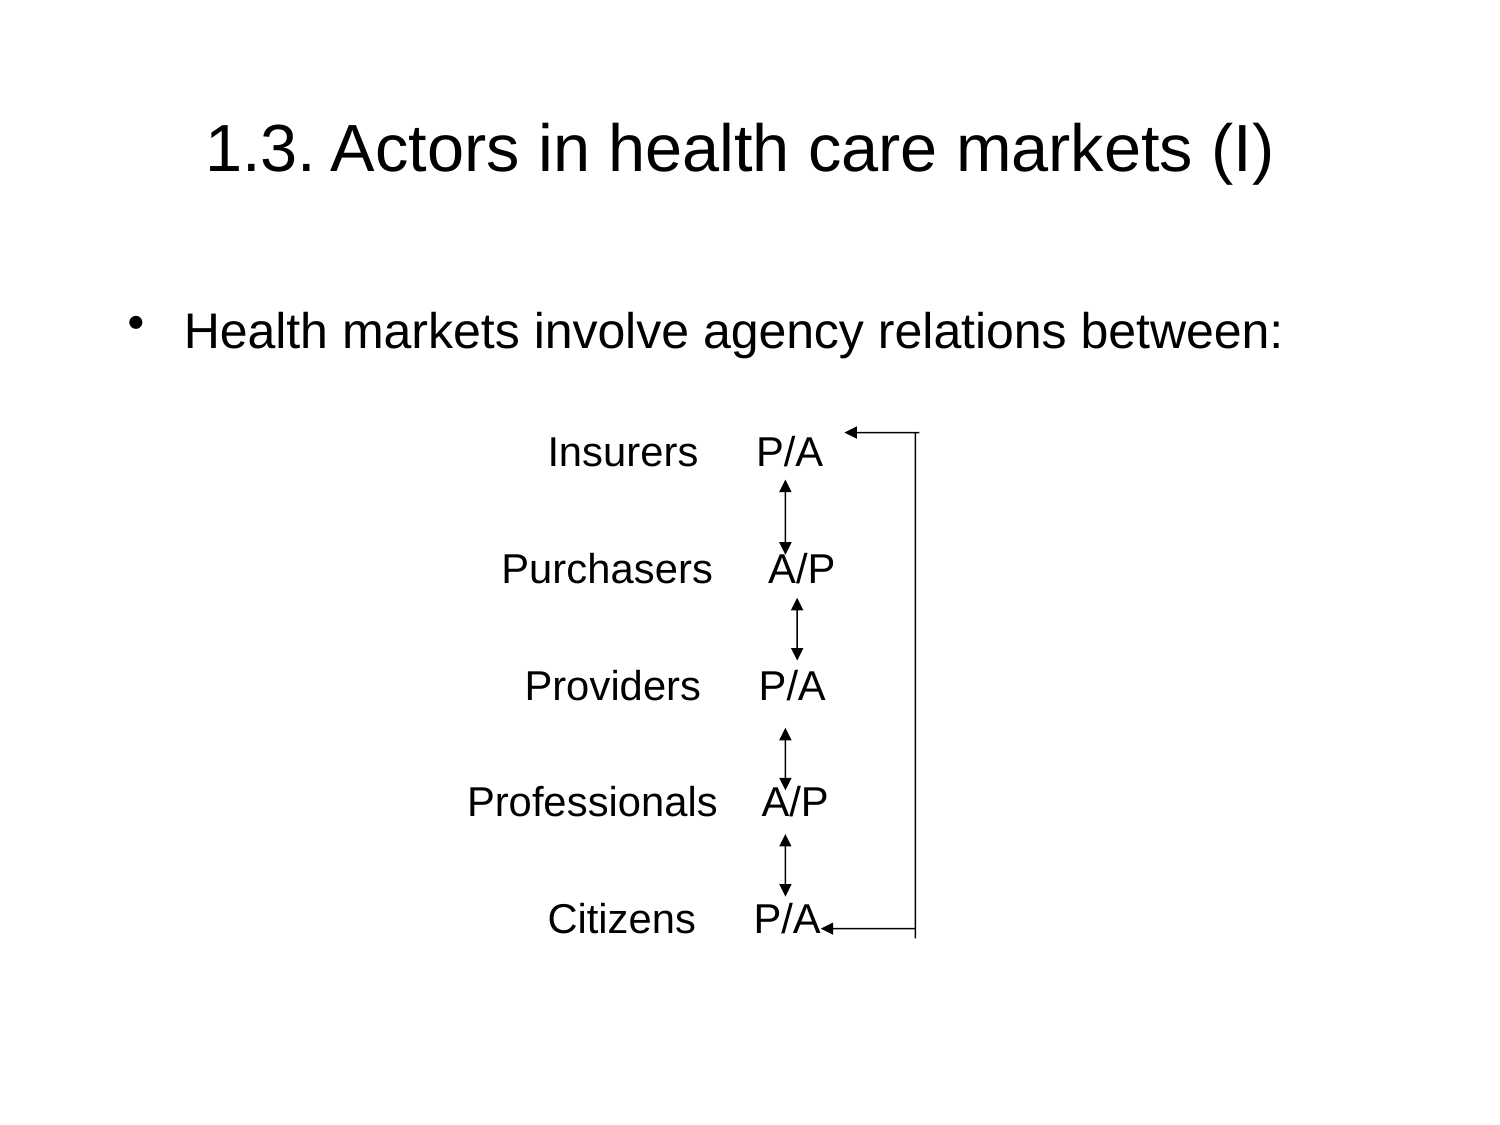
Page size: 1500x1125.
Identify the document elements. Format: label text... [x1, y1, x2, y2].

text_box [779, 834, 792, 897]
title 1.3. Actors in health care markets (I) [75, 45, 1425, 244]
text_box [844, 426, 920, 439]
text_box [790, 597, 804, 661]
text_box [779, 479, 792, 555]
text_box [820, 922, 915, 935]
list Health markets involve agency relations between: Insurers P/A Purchasers A/P Providers P/A Professionals A/P Citizens P/A [112, 290, 1388, 1000]
text_box [779, 727, 792, 791]
